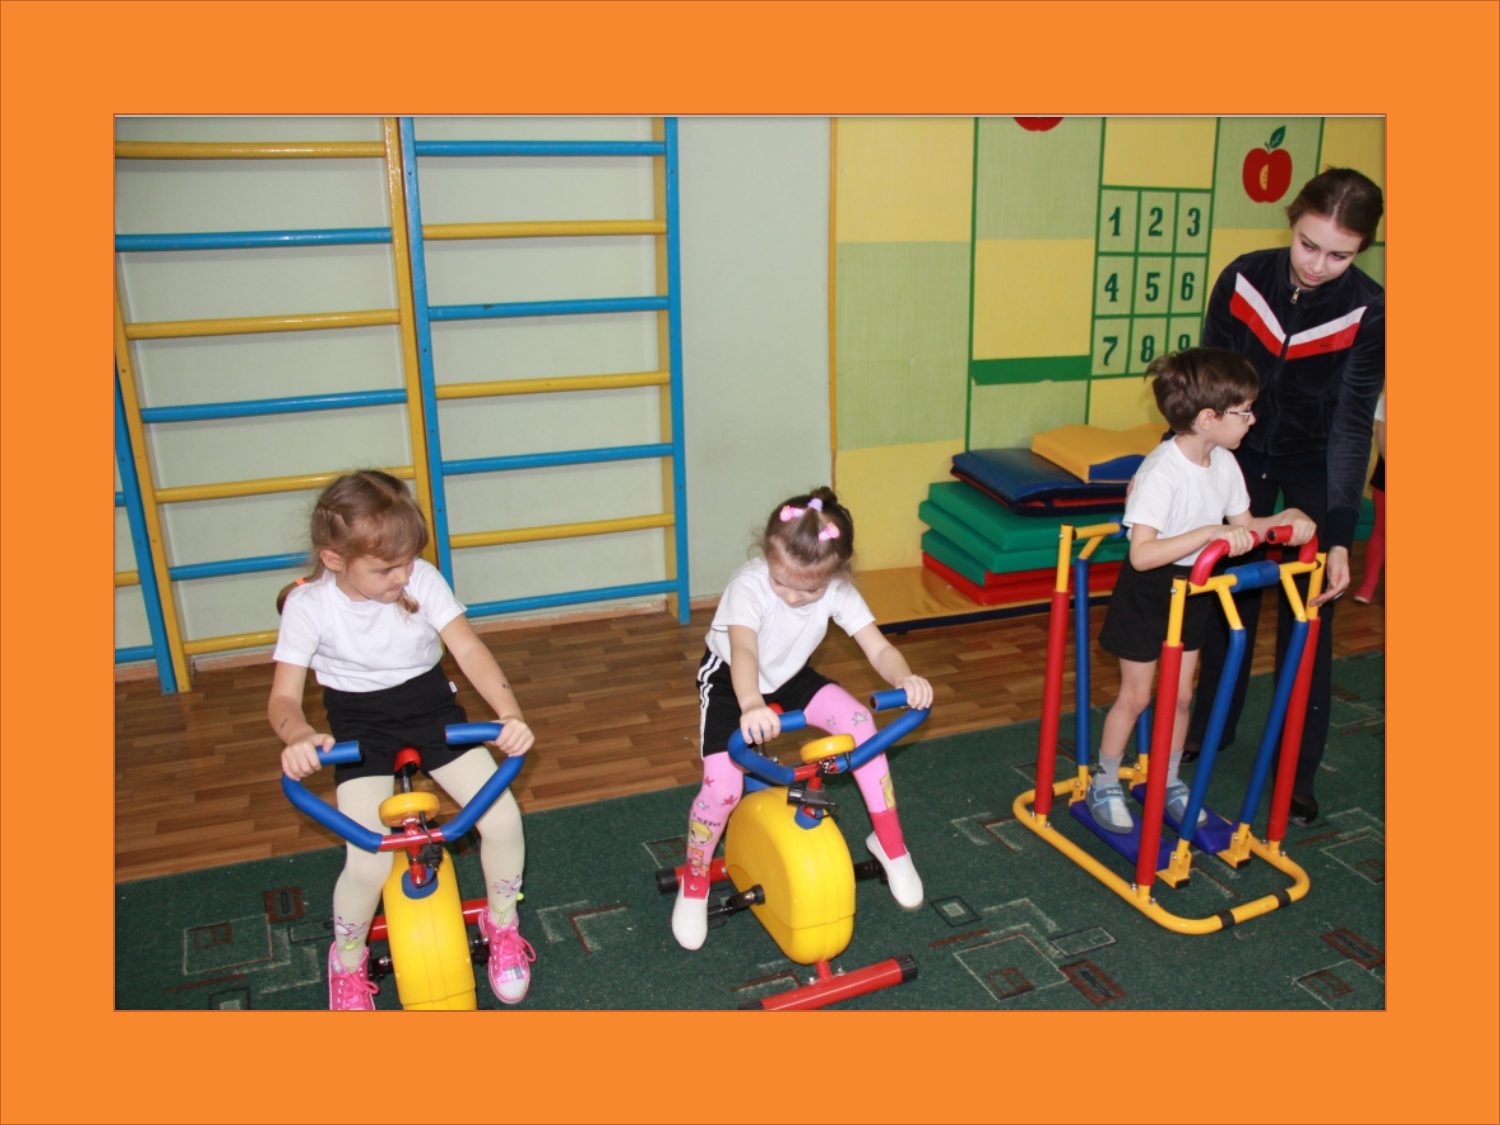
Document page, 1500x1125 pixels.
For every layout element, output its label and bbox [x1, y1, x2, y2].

picture [105, 116, 1395, 1090]
text_box [0, 0, 1500, 1125]
